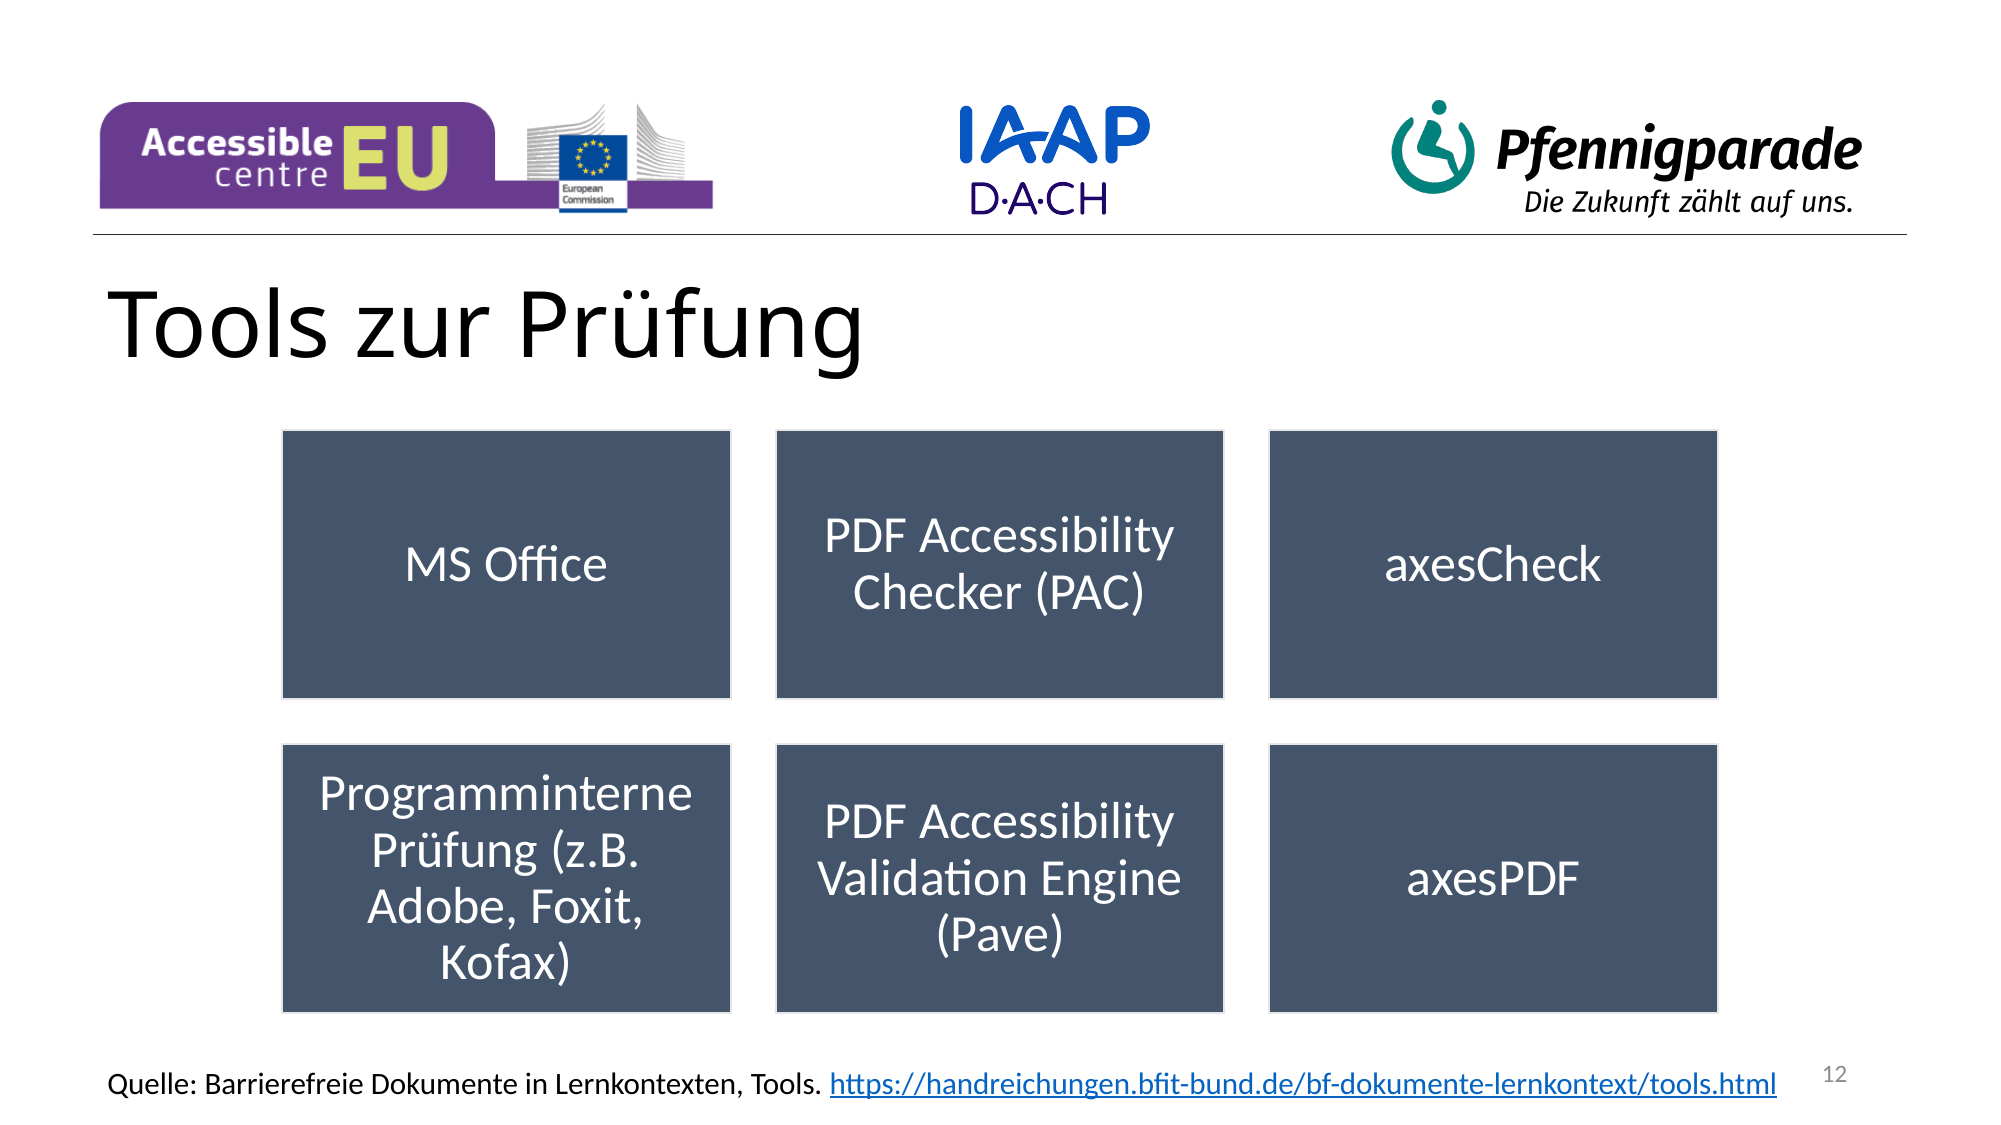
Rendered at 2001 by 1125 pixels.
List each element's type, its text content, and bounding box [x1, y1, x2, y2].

picture [93, 98, 720, 222]
picture [1390, 99, 1863, 220]
title Tools zur Prüfung [92, 250, 1908, 405]
list Quelle: Barrierefreie Dokumente in Lernkontexten, Tools. https://handreichungen.bfit-bund.de/bf-dokumente-lernkontext/tools.html [92, 1048, 1815, 1110]
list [92, 429, 1908, 1014]
slide_number 12 [1412, 1042, 1863, 1103]
picture [960, 105, 1150, 215]
